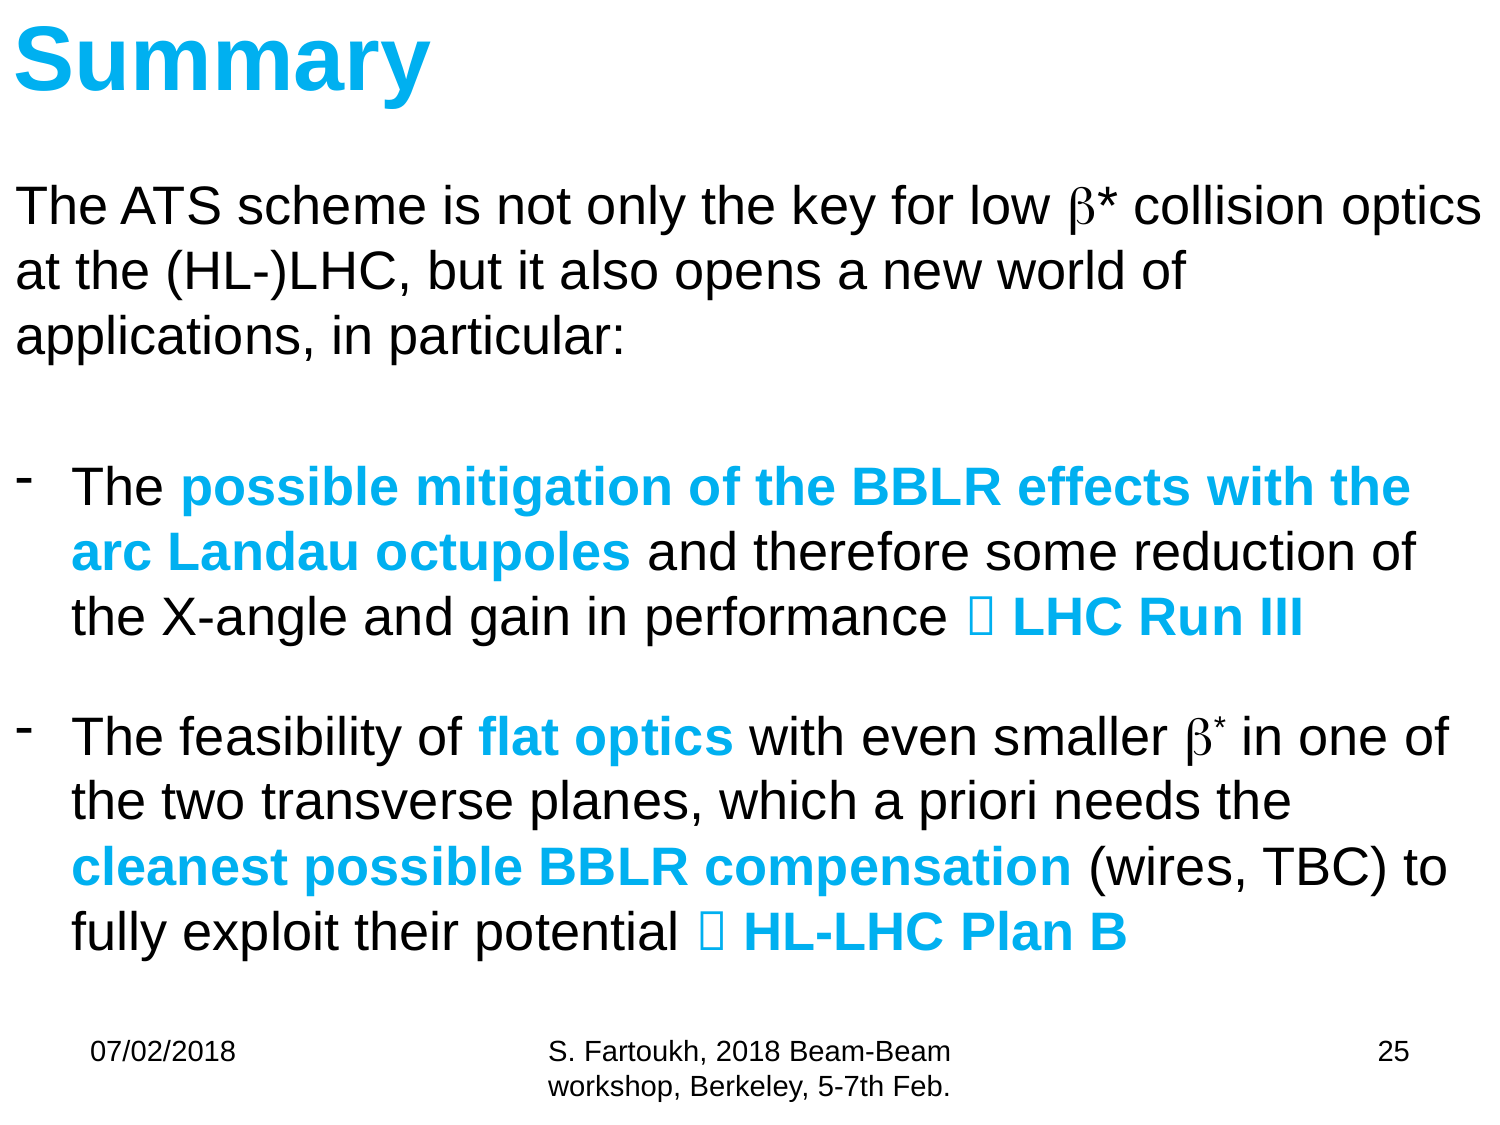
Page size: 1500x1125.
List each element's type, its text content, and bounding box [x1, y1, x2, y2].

slide_number 25 [1074, 1024, 1426, 1103]
title Summary [0, 1, 1026, 107]
list The ATS scheme is not only the key for low b* collision optics at the (HL-)LHC, but it also opens a new world of applications, in particular: The possible mitigation of the BBLR effects with the arc Landau octupoles and therefore some reduction of the X-angle and gain in performance  LHC Run III The feasibility of flat optics with even smaller b* in one of the two transverse planes, which a priori needs the cleanest possible BBLR compensation (wires, TBC) to fully exploit their potential  HL-LHC Plan B [0, 162, 1500, 1025]
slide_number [74, 1024, 426, 1103]
footer S. Fartoukh, 2018 Beam-Beam workshop, Berkeley, 5-7th Feb. [512, 1024, 988, 1103]
